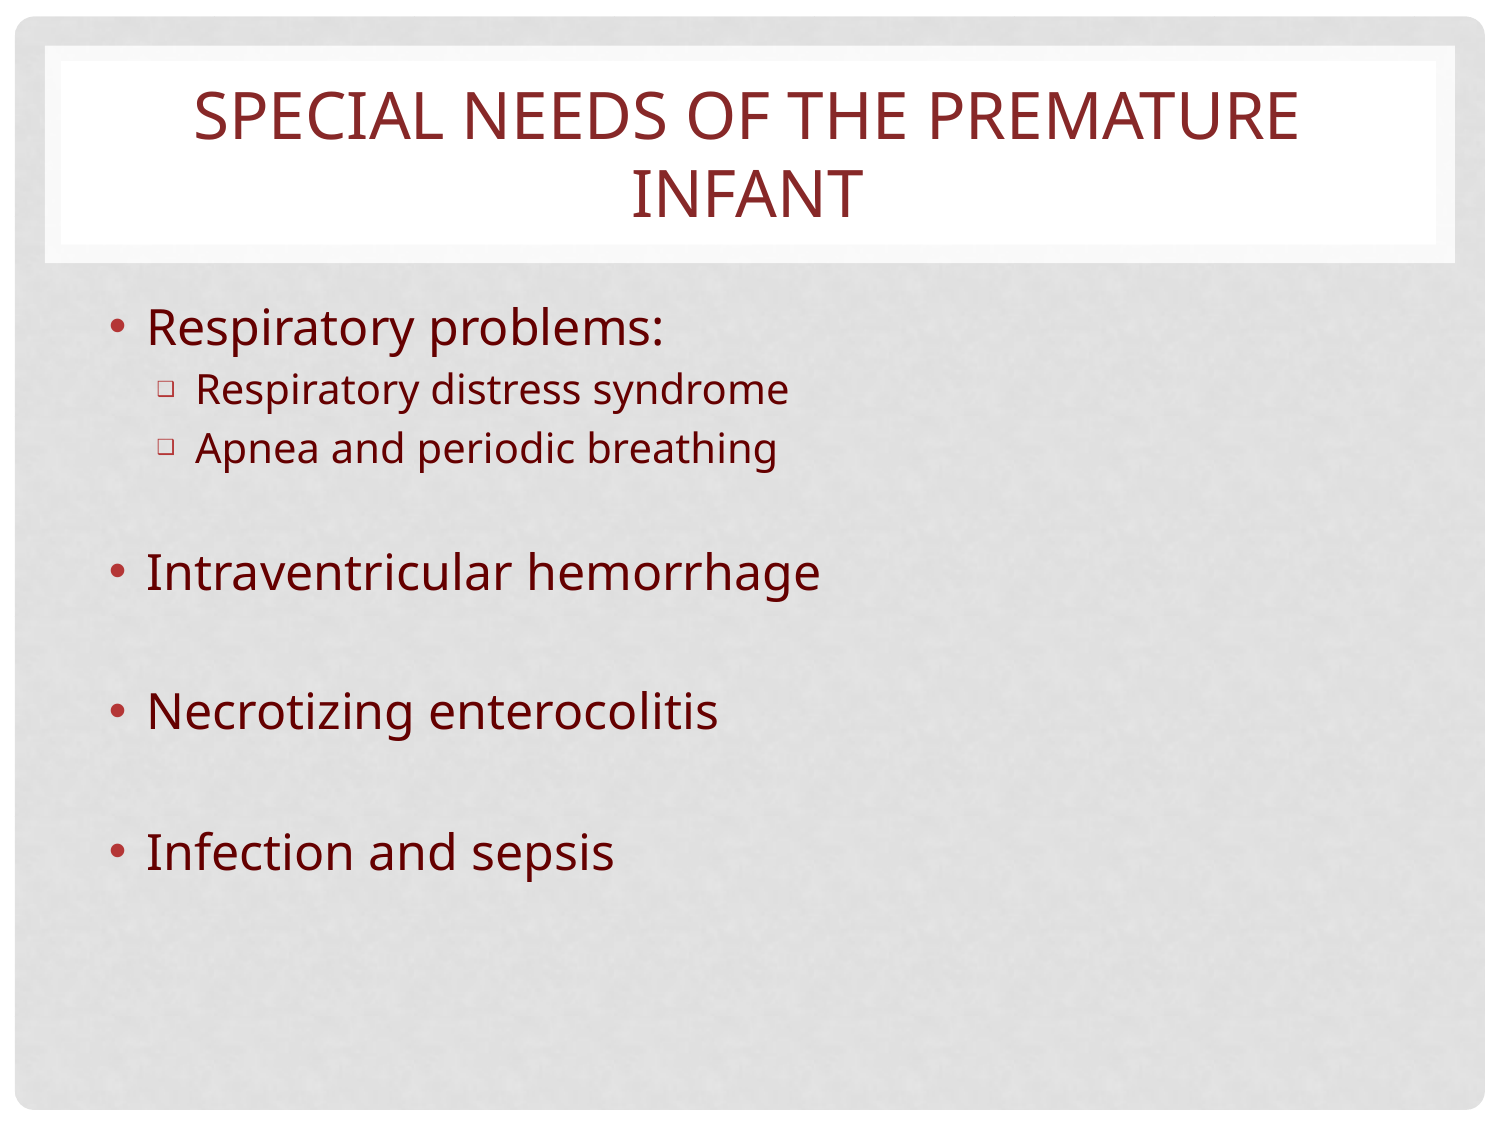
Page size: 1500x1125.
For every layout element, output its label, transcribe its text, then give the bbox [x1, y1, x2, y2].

title SPECIAL NEEDS OF THE PREMATURE INFANT [69, 66, 1425, 238]
list Respiratory problems: Respiratory distress syndrome Apnea and periodic breathing Intraventricular hemorrhage Necrotizing enterocolitis Infection and sepsis [75, 287, 1425, 1005]
picture [14, 16, 1485, 1110]
